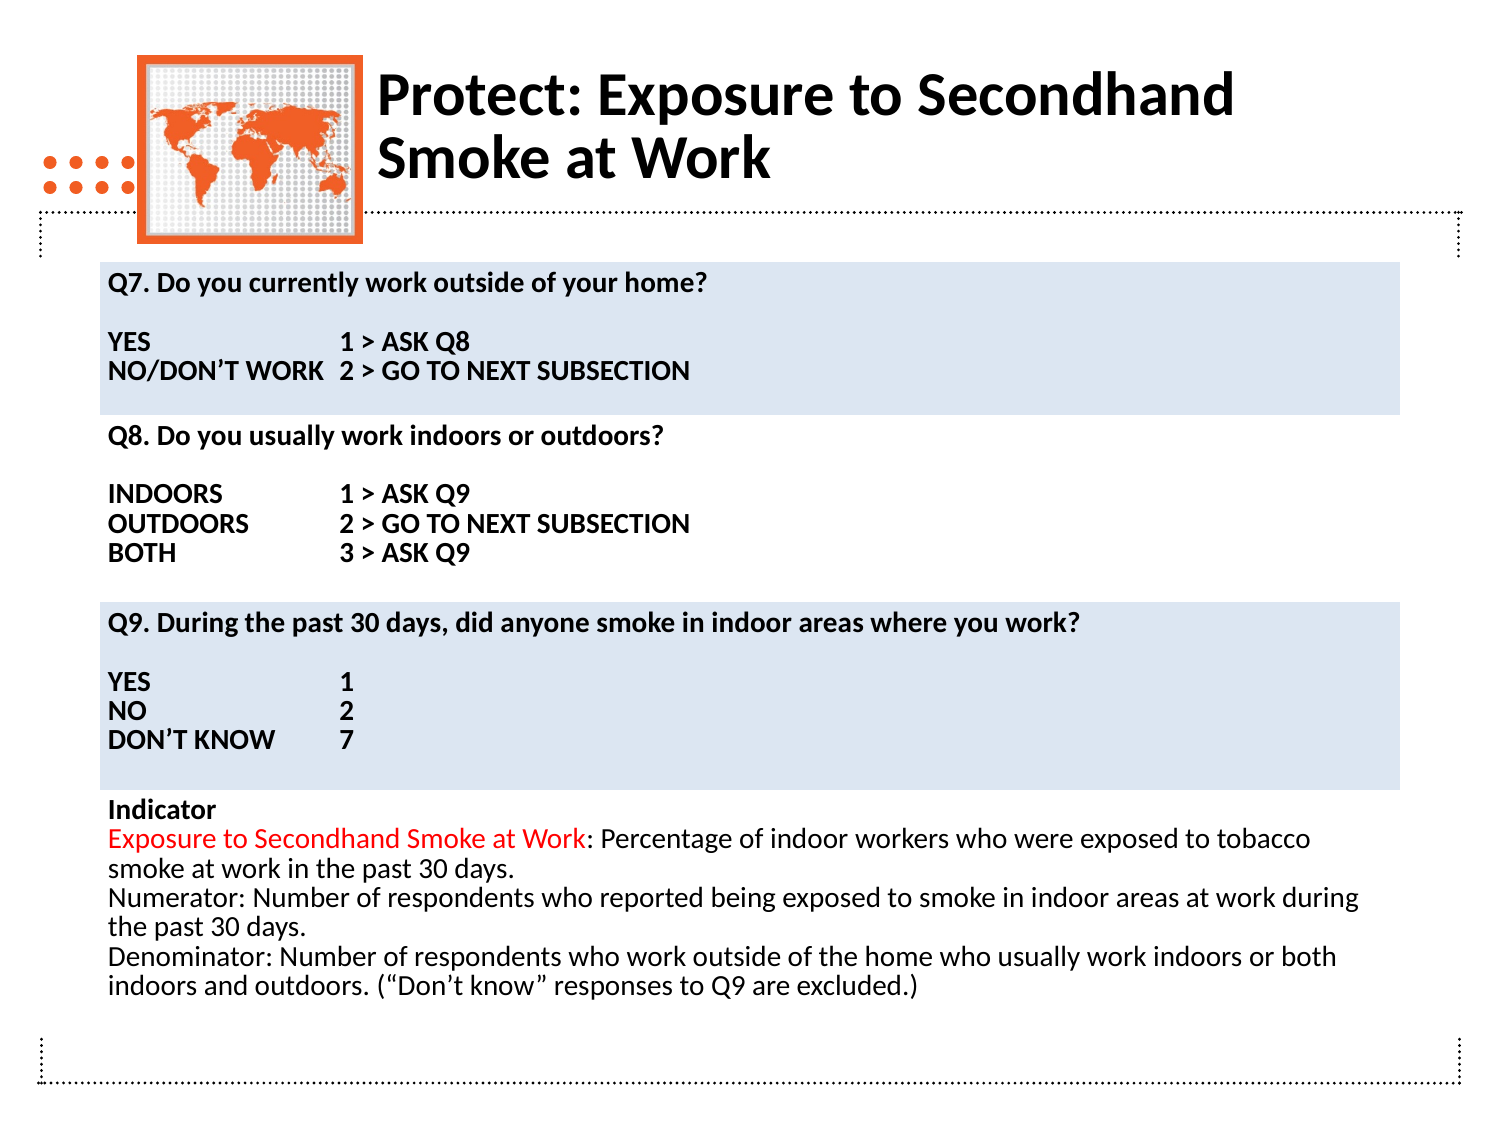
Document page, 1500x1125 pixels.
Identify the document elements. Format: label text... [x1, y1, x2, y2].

table_cell Q9. During the past 30 days, did anyone smoke in indoor areas where you work? YES 1 NO 2 DON’T KNOW 7 [100, 602, 1400, 790]
table_header Q7. Do you currently work outside of your home? YES 1 > ASK Q8 NO/DON’T WORK 2 > GO TO NEXT SUBSECTION [100, 262, 1400, 415]
table_cell Indicator Exposure to Secondhand Smoke at Work: Percentage of indoor workers who were exposed to tobacco smoke at work in the past 30 days. Numerator: Number of respondents who reported being exposed to smoke in indoor areas at work during the past 30 days. Denominator: Number of respondents who work outside of the home who usually work indoors or both indoors and outdoors. (“Don’t know” responses to Q9 are excluded.) [100, 790, 1400, 1057]
table_cell Q8. Do you usually work indoors or outdoors? INDOORS 1 > ASK Q9 OUTDOORS 2 > GO TO NEXT SUBSECTION BOTH 3 > ASK Q9 [100, 415, 1400, 602]
picture [137, 55, 363, 244]
title Protect: Exposure to Secondhand Smoke at Work [362, 37, 1438, 225]
